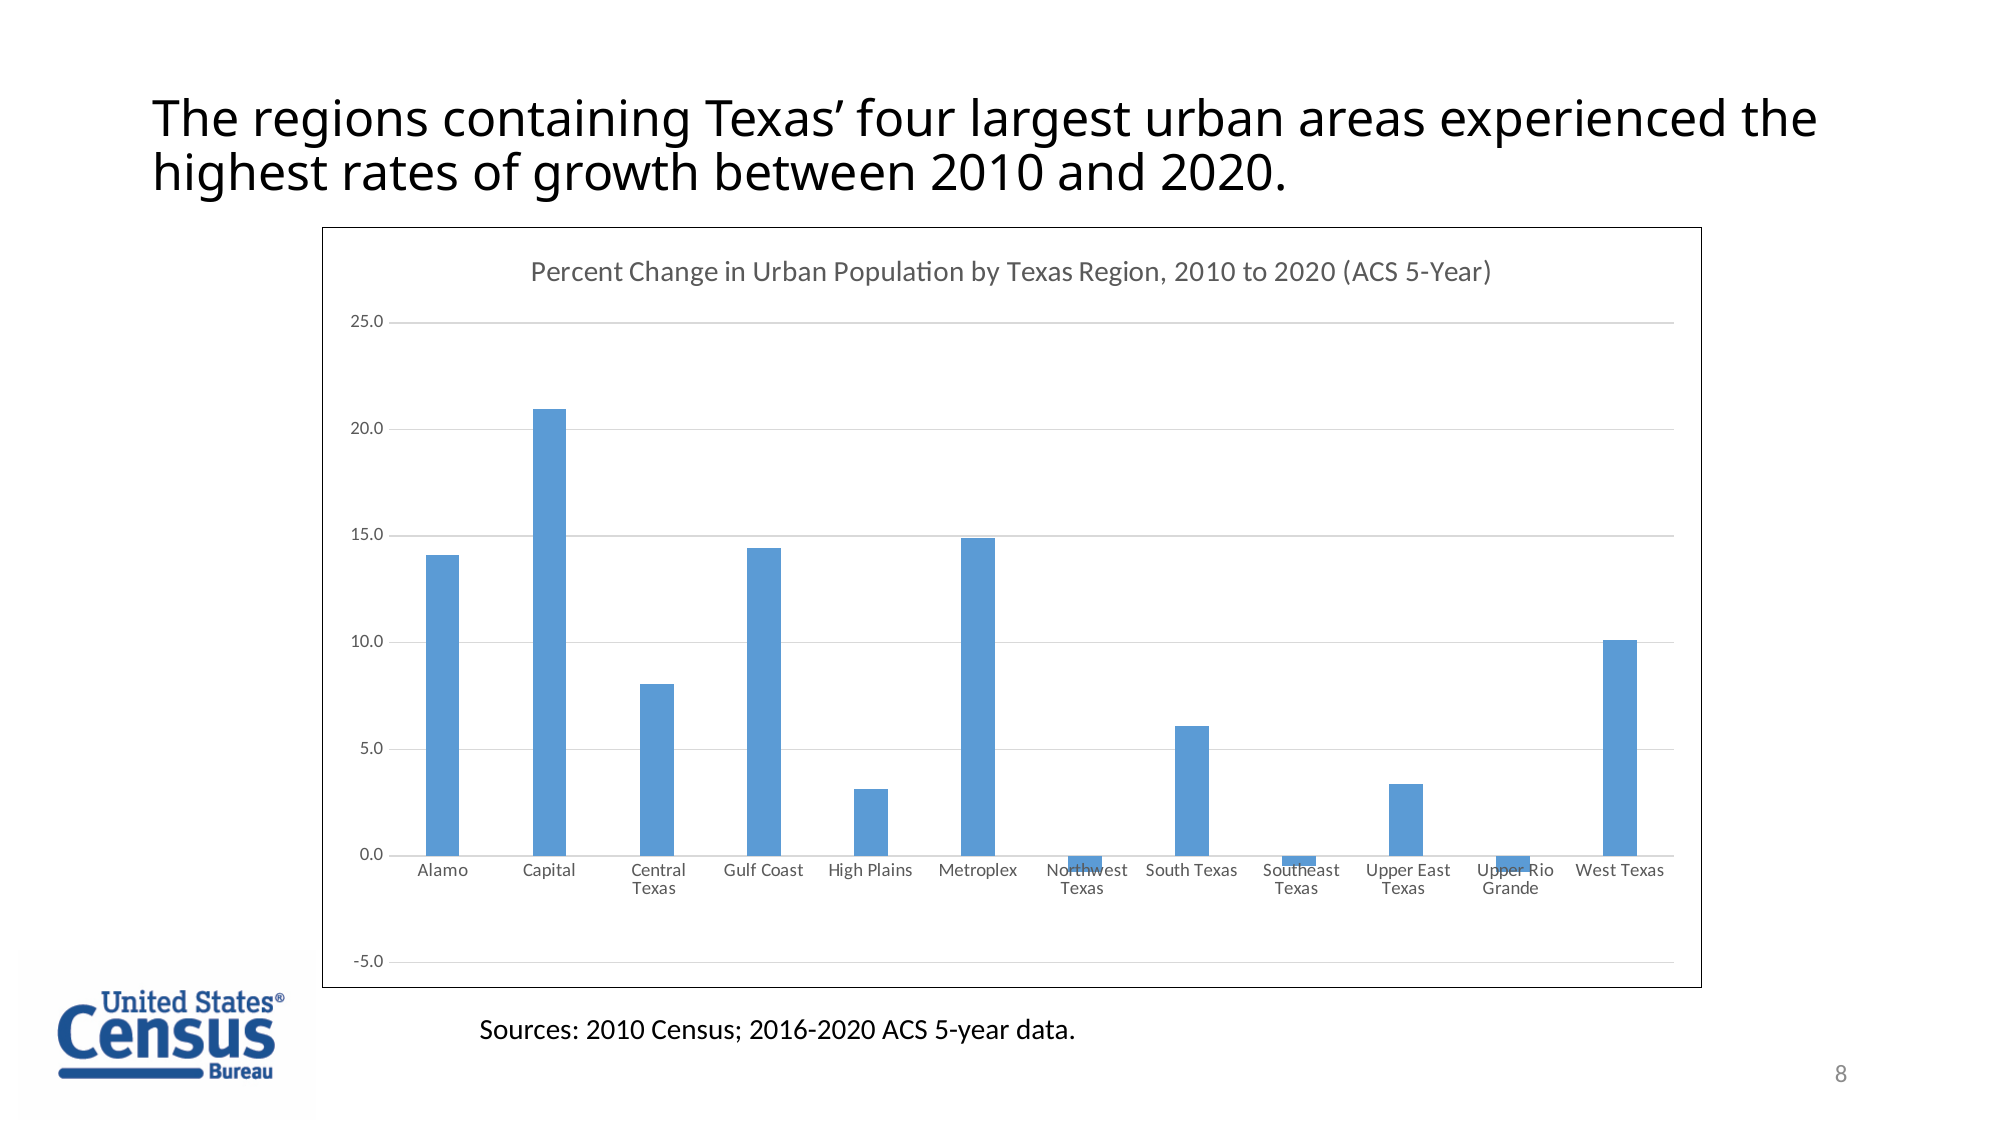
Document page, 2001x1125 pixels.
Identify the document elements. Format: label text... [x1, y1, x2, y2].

text_box Sources: 2010 Census; 2016-2020 ACS 5-year data. [464, 1002, 1092, 1053]
slide_number 8 [1412, 1042, 1863, 1103]
chart [322, 227, 1702, 988]
picture [18, 950, 316, 1120]
title The regions containing Texas’ four largest urban areas experienced the highest rates of growth between 2010 and 2020. [137, 59, 1863, 236]
